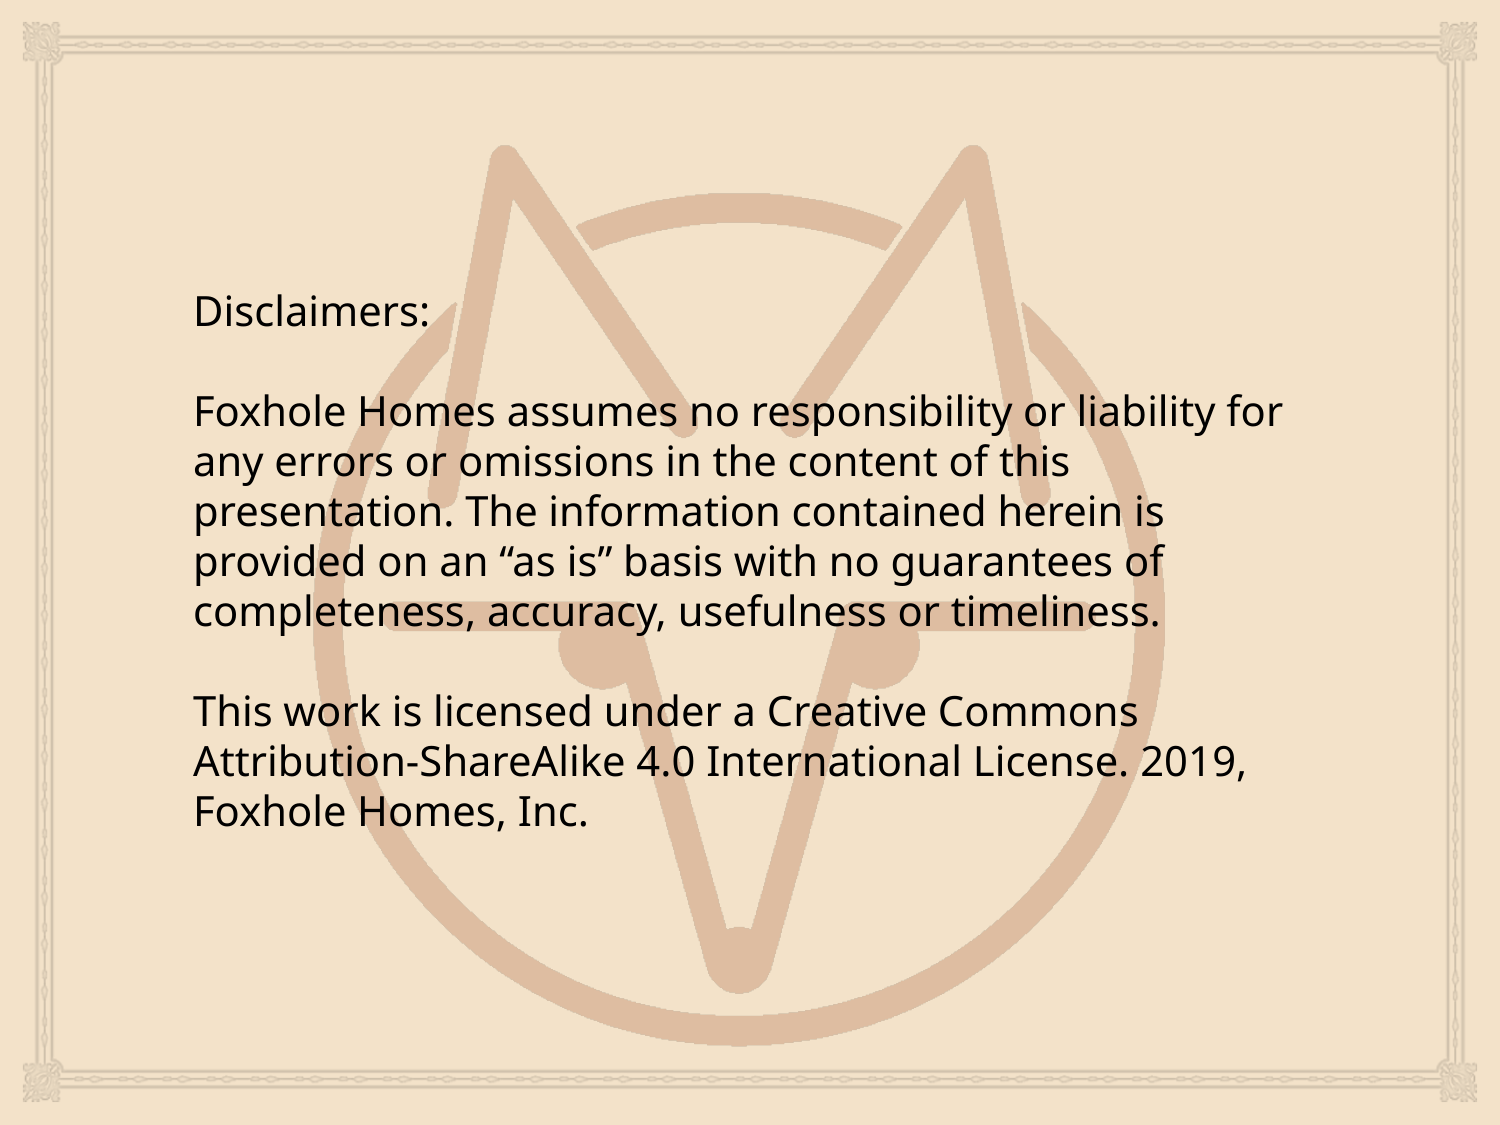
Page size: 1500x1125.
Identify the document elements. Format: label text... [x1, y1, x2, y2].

text_box Disclaimers: Foxhole Homes assumes no responsibility or liability for any errors or omissions in the content of this presentation. The information contained herein is provided on an “as is” basis with no guarantees of completeness, accuracy, usefulness or timeliness. This work is licensed under a Creative Commons Attribution-ShareAlike 4.0 International License. 2019, Foxhole Homes, Inc. [178, 277, 1322, 843]
